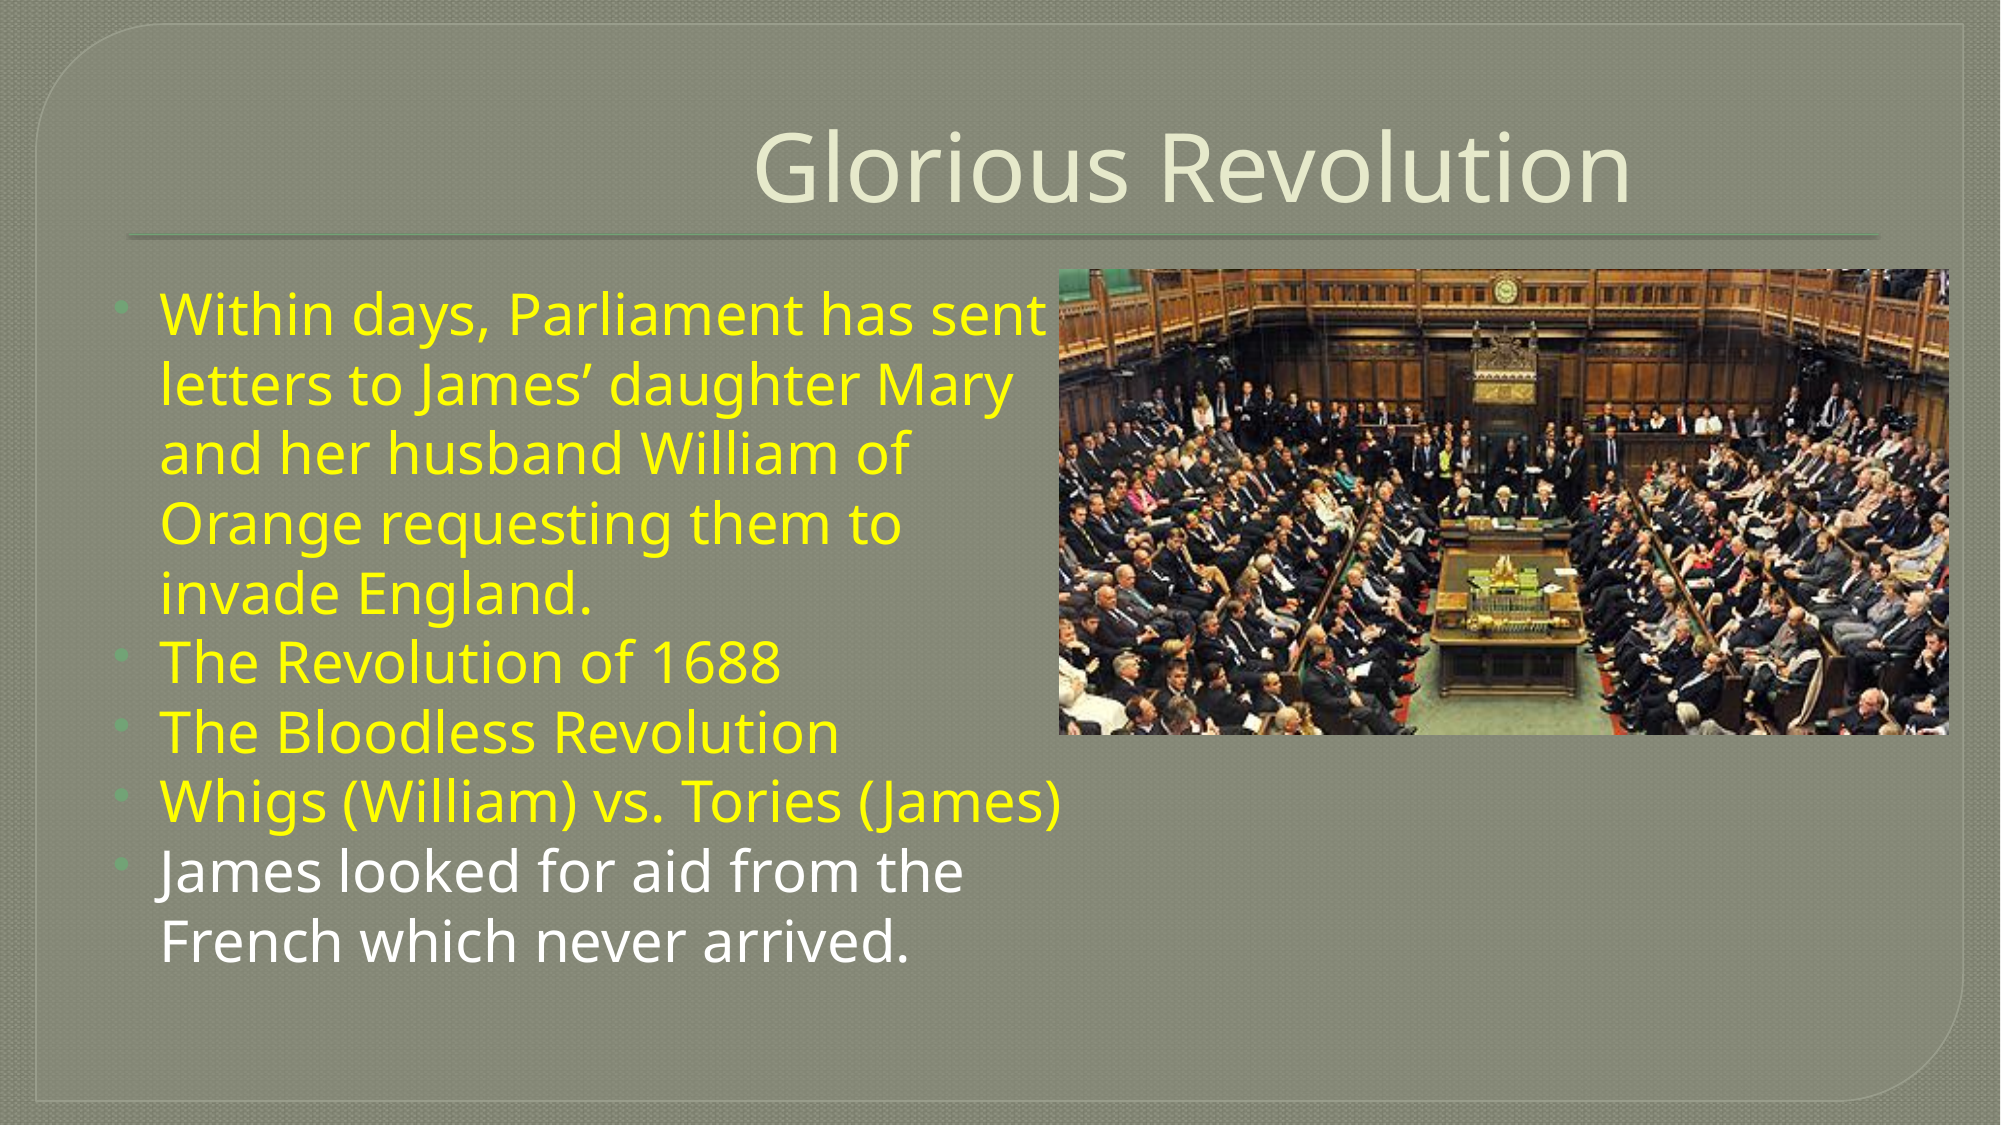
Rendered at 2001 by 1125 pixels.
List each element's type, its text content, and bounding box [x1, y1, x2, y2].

title Glorious Revolution [324, 41, 1675, 230]
list Within days, Parliament has sent letters to James’ daughter Mary and her husband William of Orange requesting them to invade England. The Revolution of 1688 The Bloodless Revolution Whigs (William) vs. Tories (James) James looked for aid from the French which never arrived. [99, 270, 1083, 1013]
picture [0, 0, 2001, 1125]
